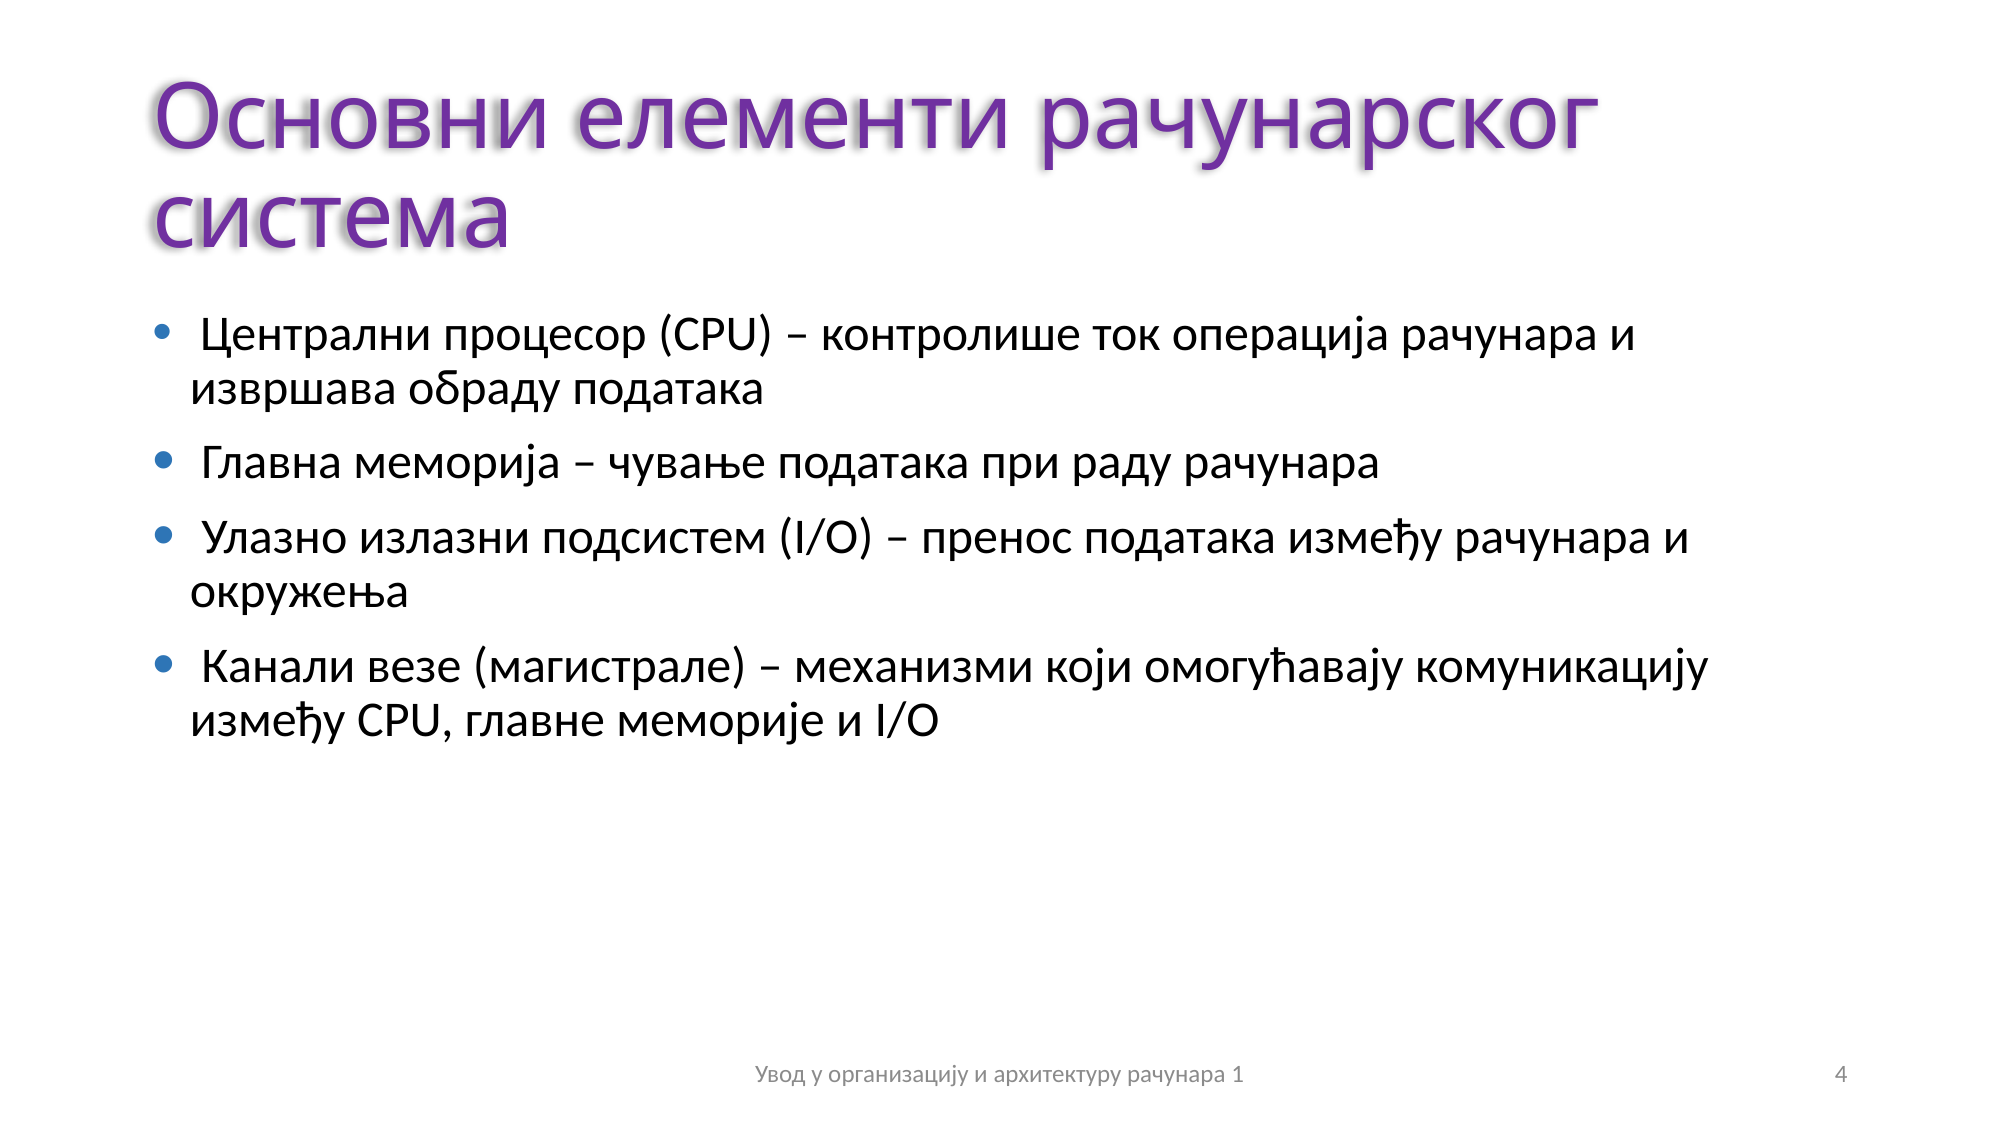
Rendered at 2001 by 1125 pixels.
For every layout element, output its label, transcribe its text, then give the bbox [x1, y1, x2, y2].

slide_number 4 [1412, 1042, 1863, 1103]
footer Увод у организацију и архитектуру рачунара 1 [662, 1042, 1338, 1103]
list Централни процесор (CPU) – контролише ток операција рачунара и извршава обраду података Главна меморија – чување података при раду рачунара Улазно излазни подсистем (I/O) – пренос података између рачунара и окружења Канали везе (магистрале) – механизми који омогућавају комуникацију између CPU, главне меморије и I/O [137, 299, 1863, 1014]
title Основни елементи рачунарског система [137, 59, 1863, 278]
